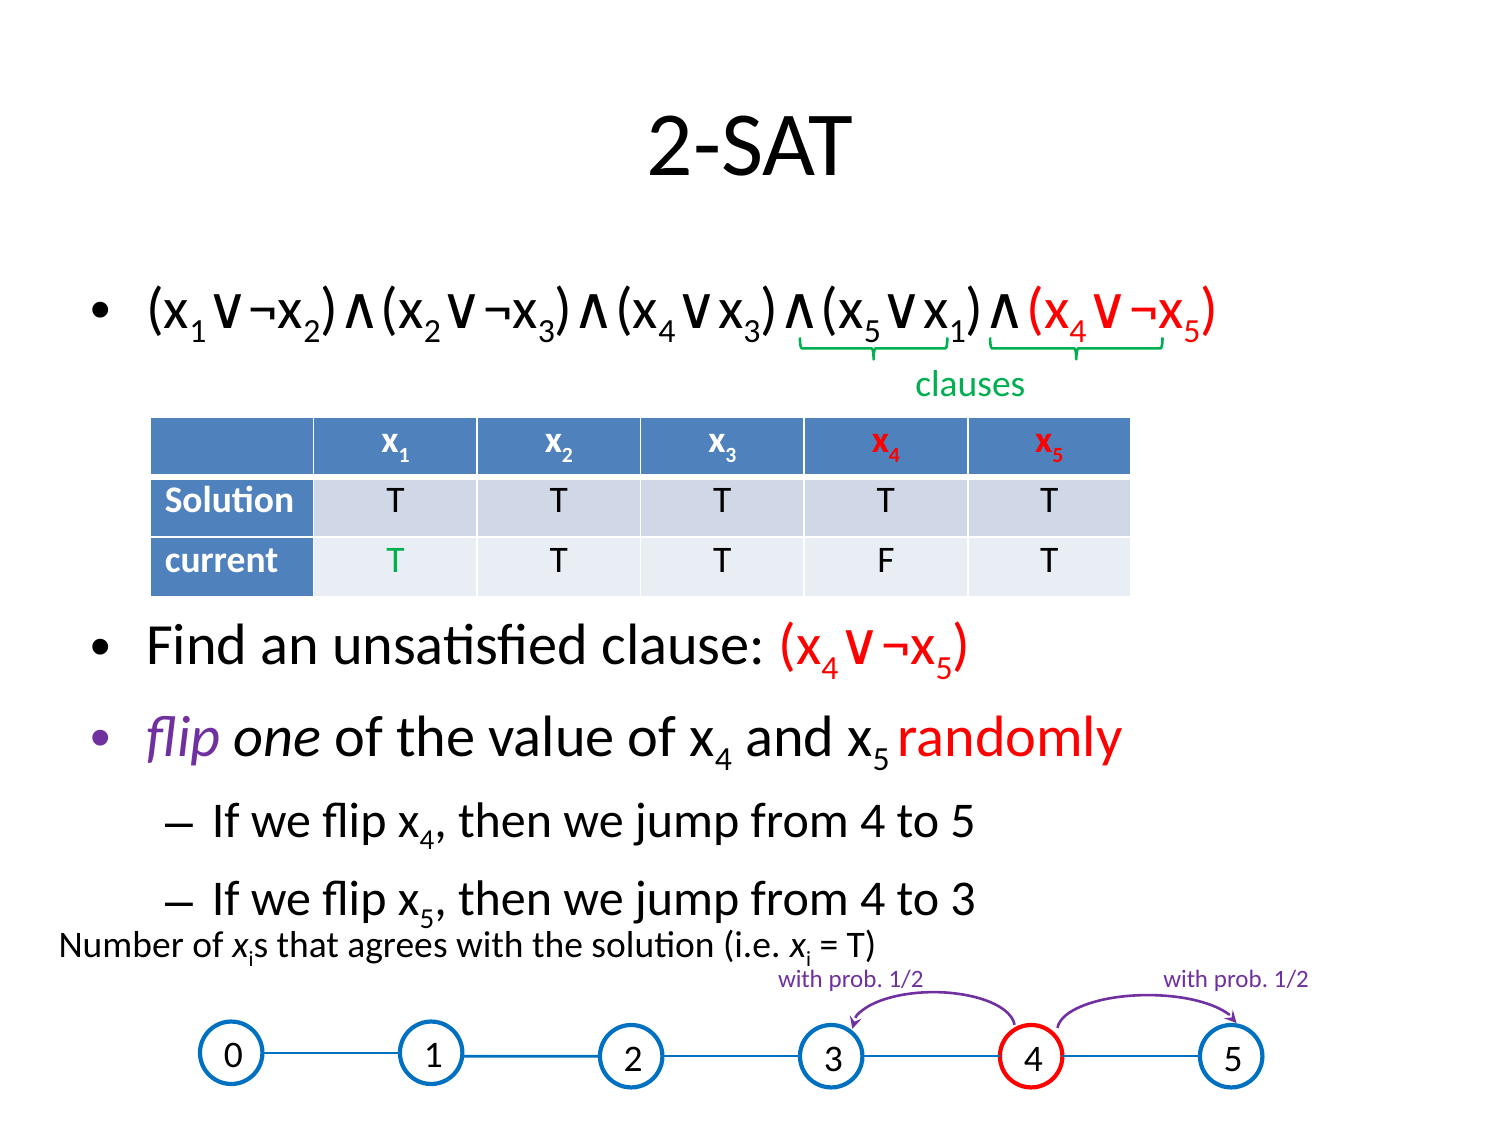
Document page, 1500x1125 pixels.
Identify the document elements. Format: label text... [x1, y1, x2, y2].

table_cell F [805, 538, 967, 596]
text_box [989, 337, 1164, 361]
table_cell T [641, 480, 803, 536]
table_cell T [478, 538, 640, 596]
table_header x2 [478, 418, 640, 474]
list (x1∨¬x2)∧(x2∨¬x3)∧(x4∨x3)∧(x5∨x1)∧(x4∨¬x5) Find an unsatisfied clause: (x4∨¬x5) flip one of the value of x4 and x5 randomly If we flip x4, then we jump from 4 to 5 If we flip x5, then we jump from 4 to 3 [75, 262, 1488, 931]
table_cell T [969, 480, 1130, 536]
table_header x1 [314, 418, 476, 474]
text_box 0 [197, 1019, 265, 1087]
text_box [799, 337, 949, 361]
title 2-SAT [75, 45, 1425, 233]
text_box 3 [797, 1022, 865, 1090]
table_cell T [641, 538, 803, 596]
table_cell T [805, 480, 967, 536]
text_box [849, 991, 1016, 1029]
table_header x3 [641, 418, 803, 474]
text_box with prob. 1/2 [1148, 954, 1325, 1000]
table_cell Solution [151, 480, 313, 536]
table_cell current [151, 538, 313, 596]
text_box Number of xis that agrees with the solution (i.e. xi = T) [43, 912, 1063, 979]
text_box 5 [1197, 1023, 1265, 1090]
table_cell T [314, 480, 476, 536]
table_cell T [969, 538, 1130, 596]
table_header x4 [805, 418, 967, 474]
text_box 1 [397, 1019, 465, 1087]
table_cell T [314, 538, 476, 596]
text_box [1056, 994, 1237, 1031]
text_box with prob. 1/2 [763, 979, 940, 1000]
text_box 2 [597, 1022, 665, 1090]
table_header [151, 418, 313, 474]
table_header x5 [969, 418, 1130, 474]
table_cell T [478, 480, 640, 536]
text_box 4 [997, 1022, 1065, 1090]
text_box clauses [900, 351, 1041, 412]
